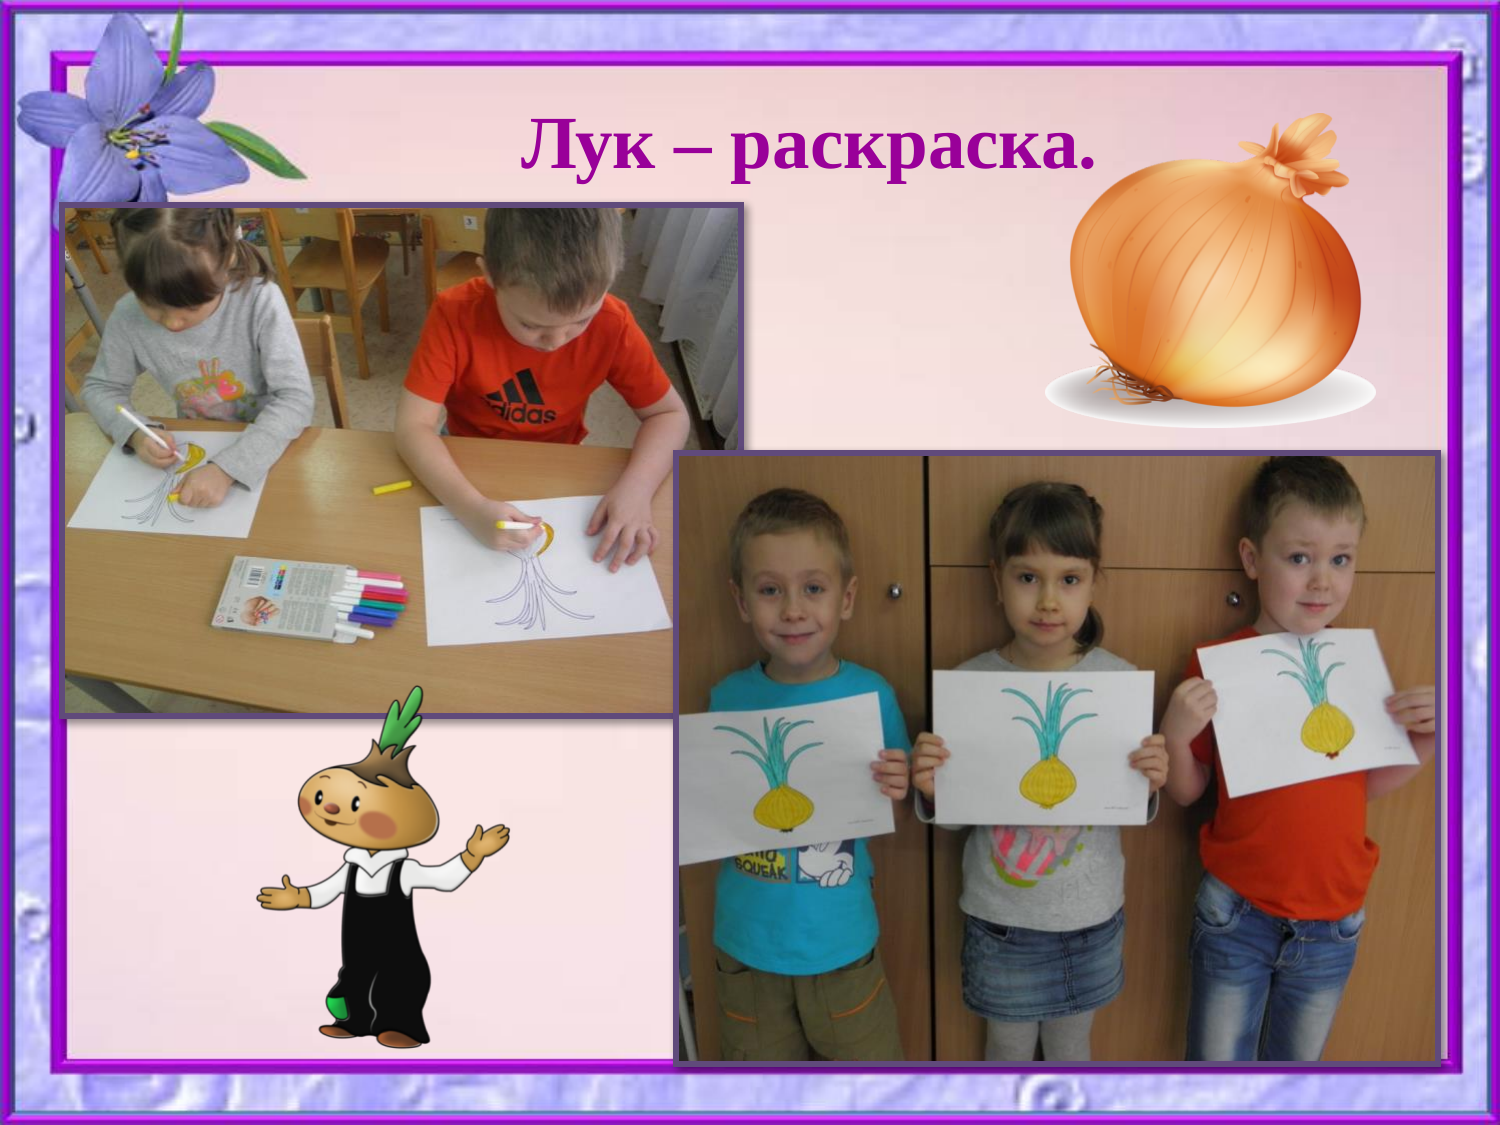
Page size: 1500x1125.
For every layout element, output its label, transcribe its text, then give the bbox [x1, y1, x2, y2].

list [64, 207, 739, 714]
title Лук – раскраска. [75, 45, 1425, 233]
picture [0, 0, 1500, 1125]
